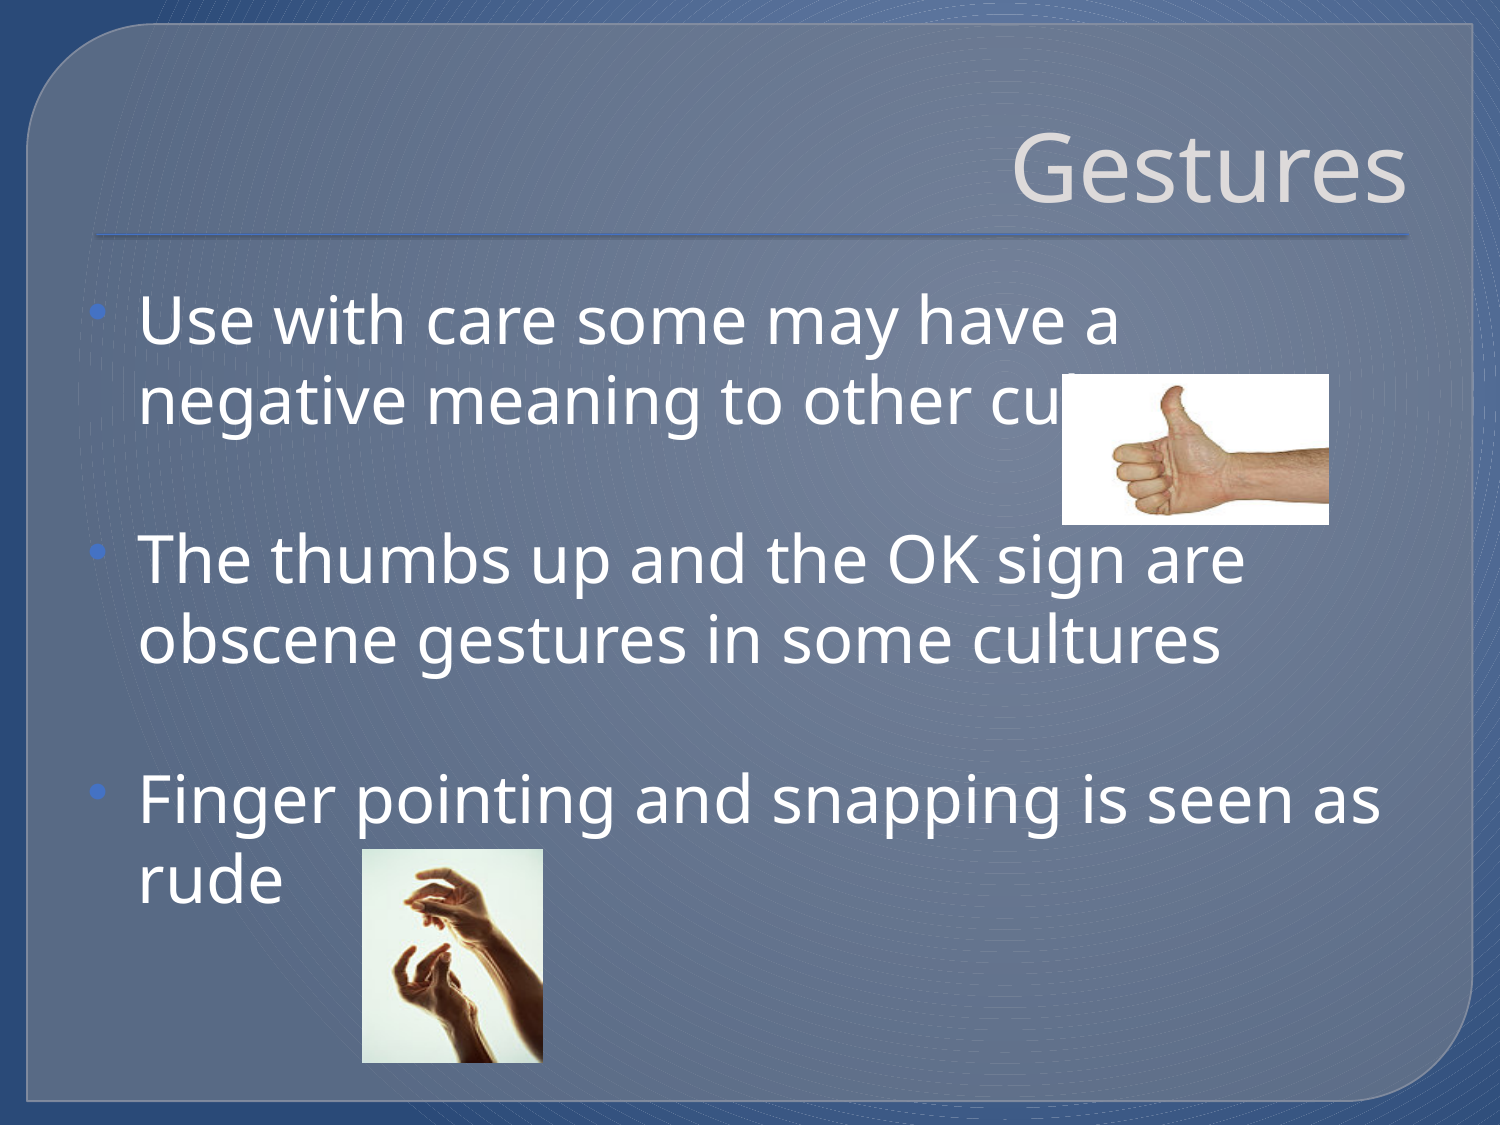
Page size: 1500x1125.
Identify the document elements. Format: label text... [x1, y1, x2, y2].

title Gestures [75, 41, 1425, 230]
picture [362, 849, 543, 1063]
picture [1062, 374, 1329, 526]
list Use with care some may have a negative meaning to other cultures The thumbs up and the OK sign are obscene gestures in some cultures Finger pointing and snapping is seen as rude [75, 270, 1425, 1013]
